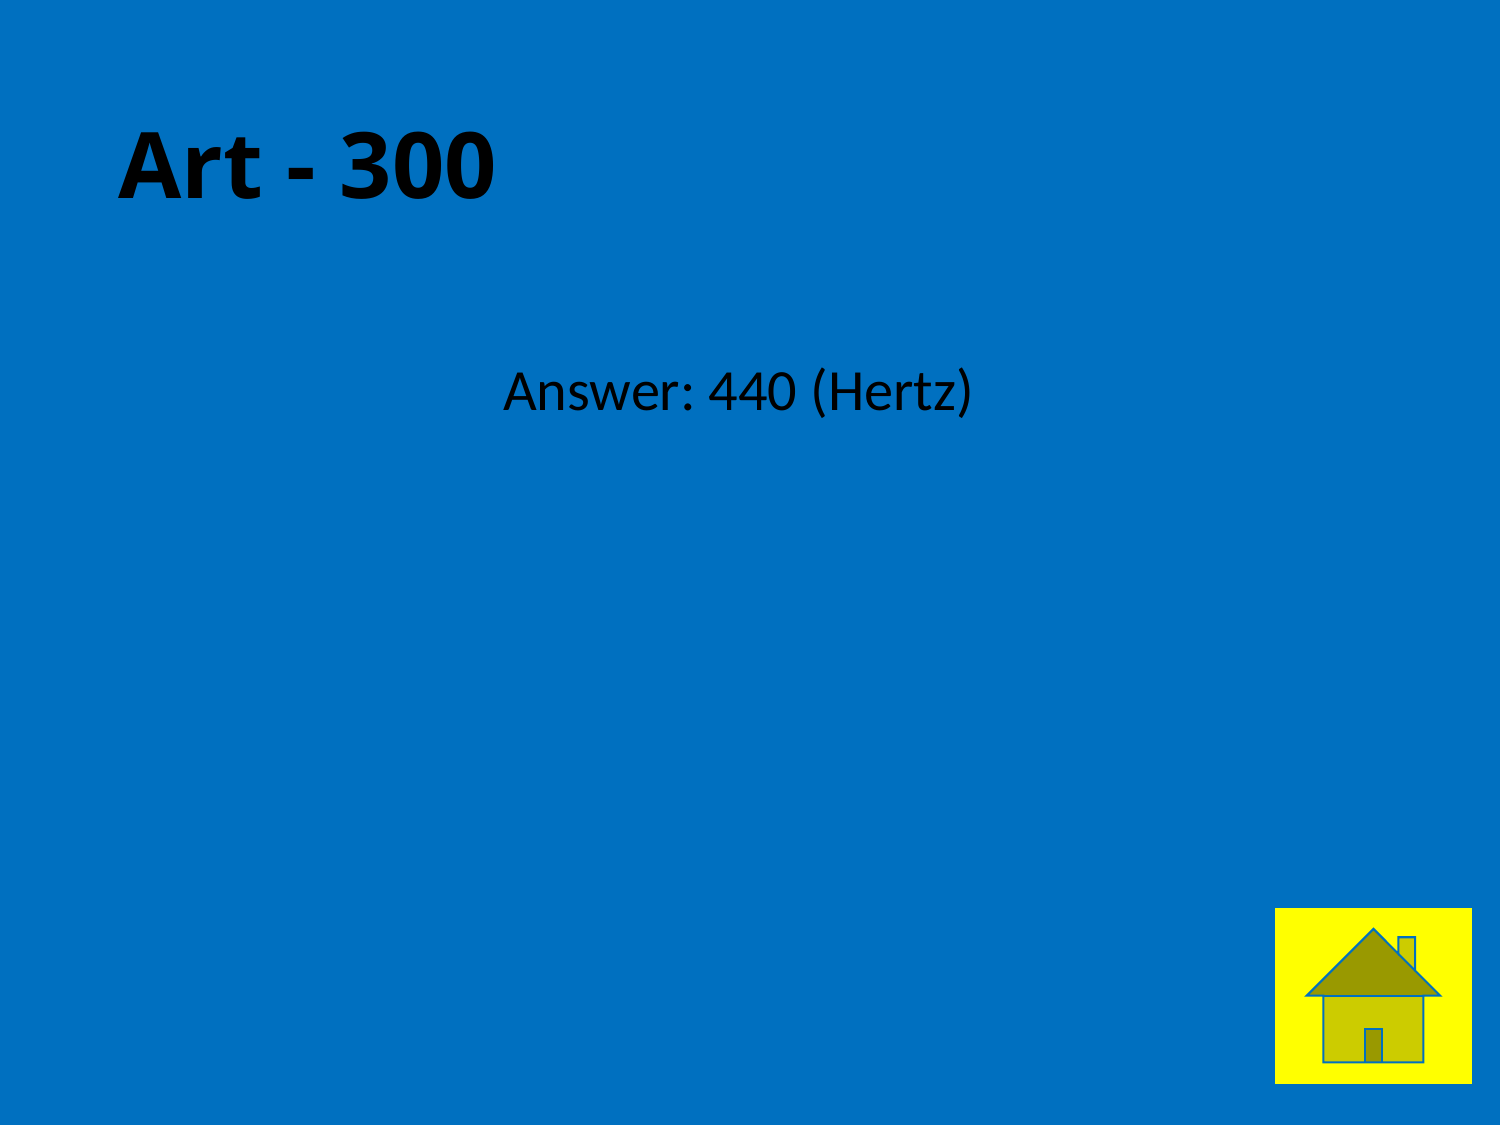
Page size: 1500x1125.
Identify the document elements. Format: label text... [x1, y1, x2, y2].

title Art - 300 [103, 59, 1397, 278]
text_box [1273, 906, 1474, 1086]
list Answer: 440 (Hertz) [91, 352, 1386, 907]
